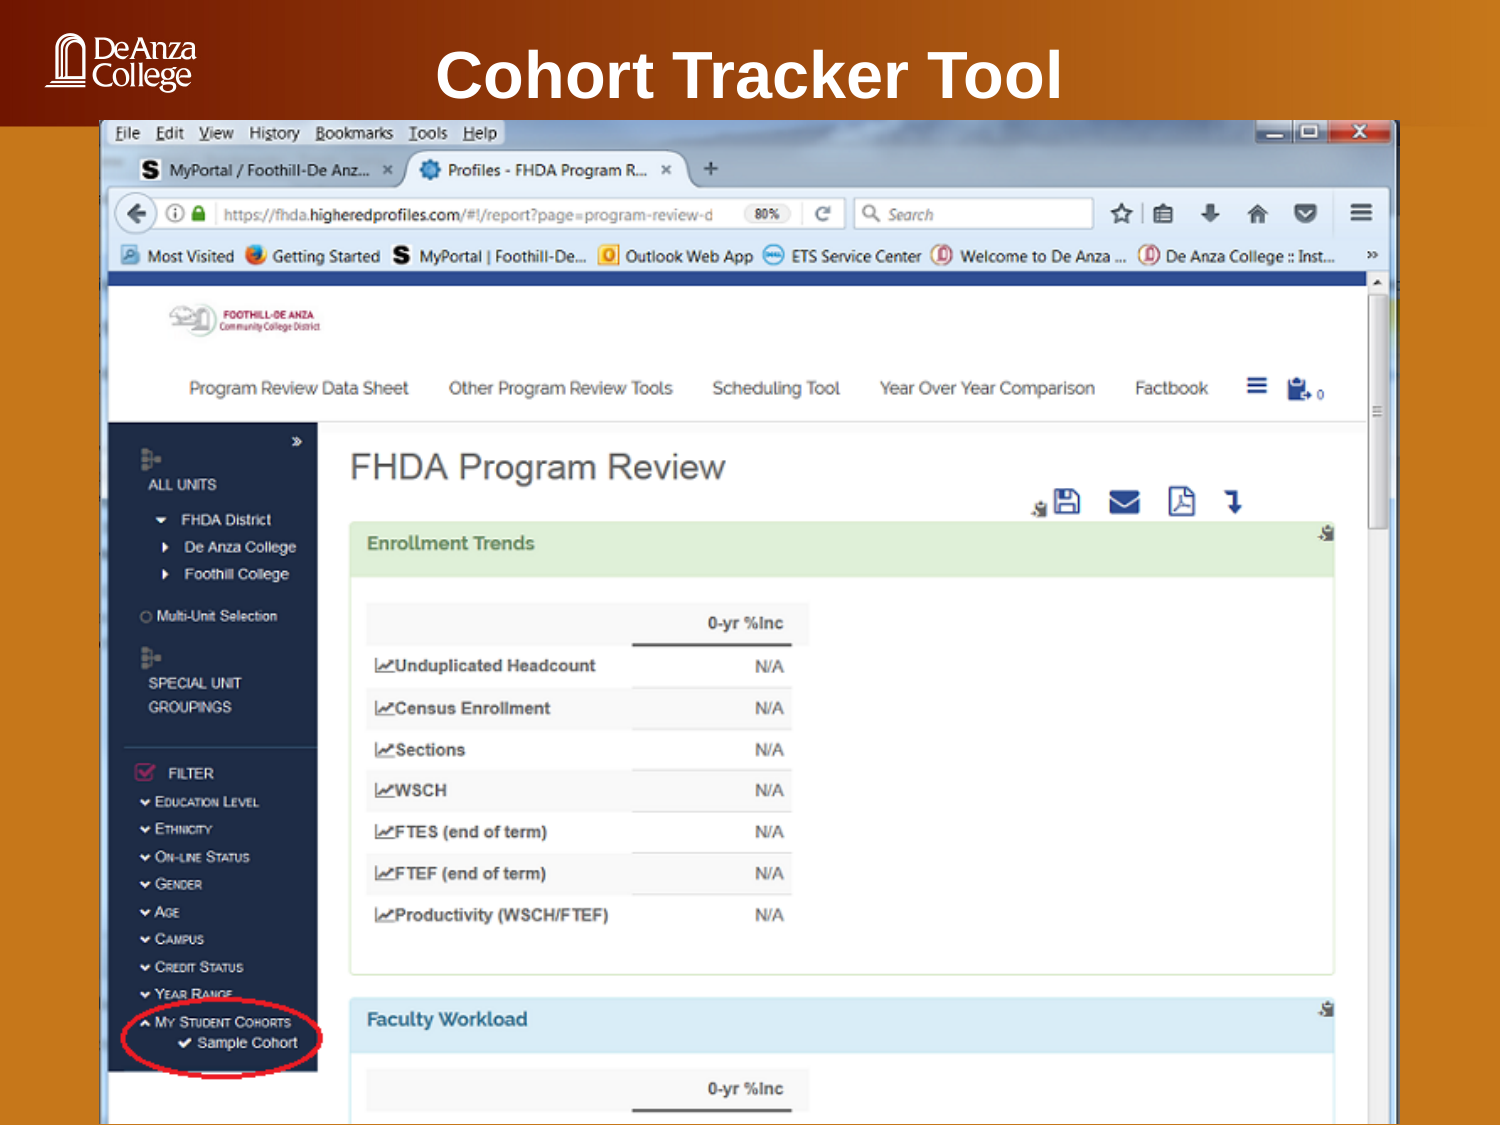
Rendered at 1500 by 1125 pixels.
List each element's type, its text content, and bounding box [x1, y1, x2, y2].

text_box Cohort Tracker Tool [74, 24, 1425, 120]
picture [0, 0, 1500, 1125]
